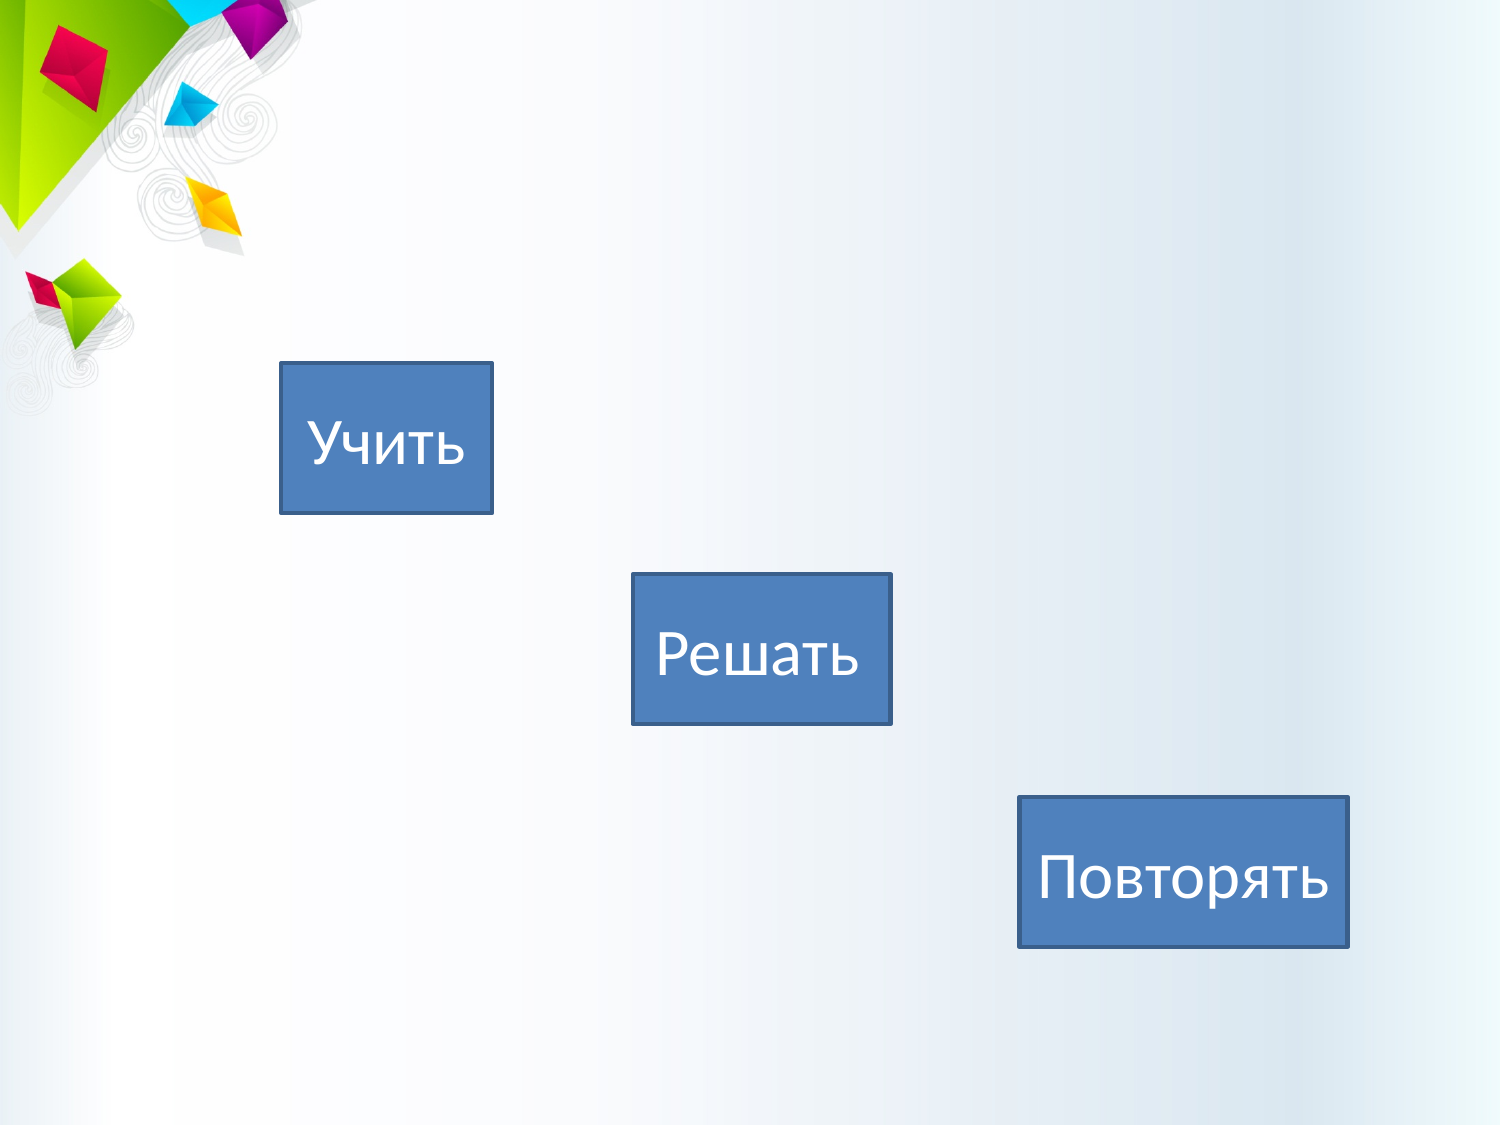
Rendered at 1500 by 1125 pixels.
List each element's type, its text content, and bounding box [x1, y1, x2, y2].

text_box Повторять [1017, 795, 1350, 949]
picture [0, 0, 1500, 1125]
text_box Учить [279, 361, 494, 515]
text_box Решать [631, 572, 893, 726]
